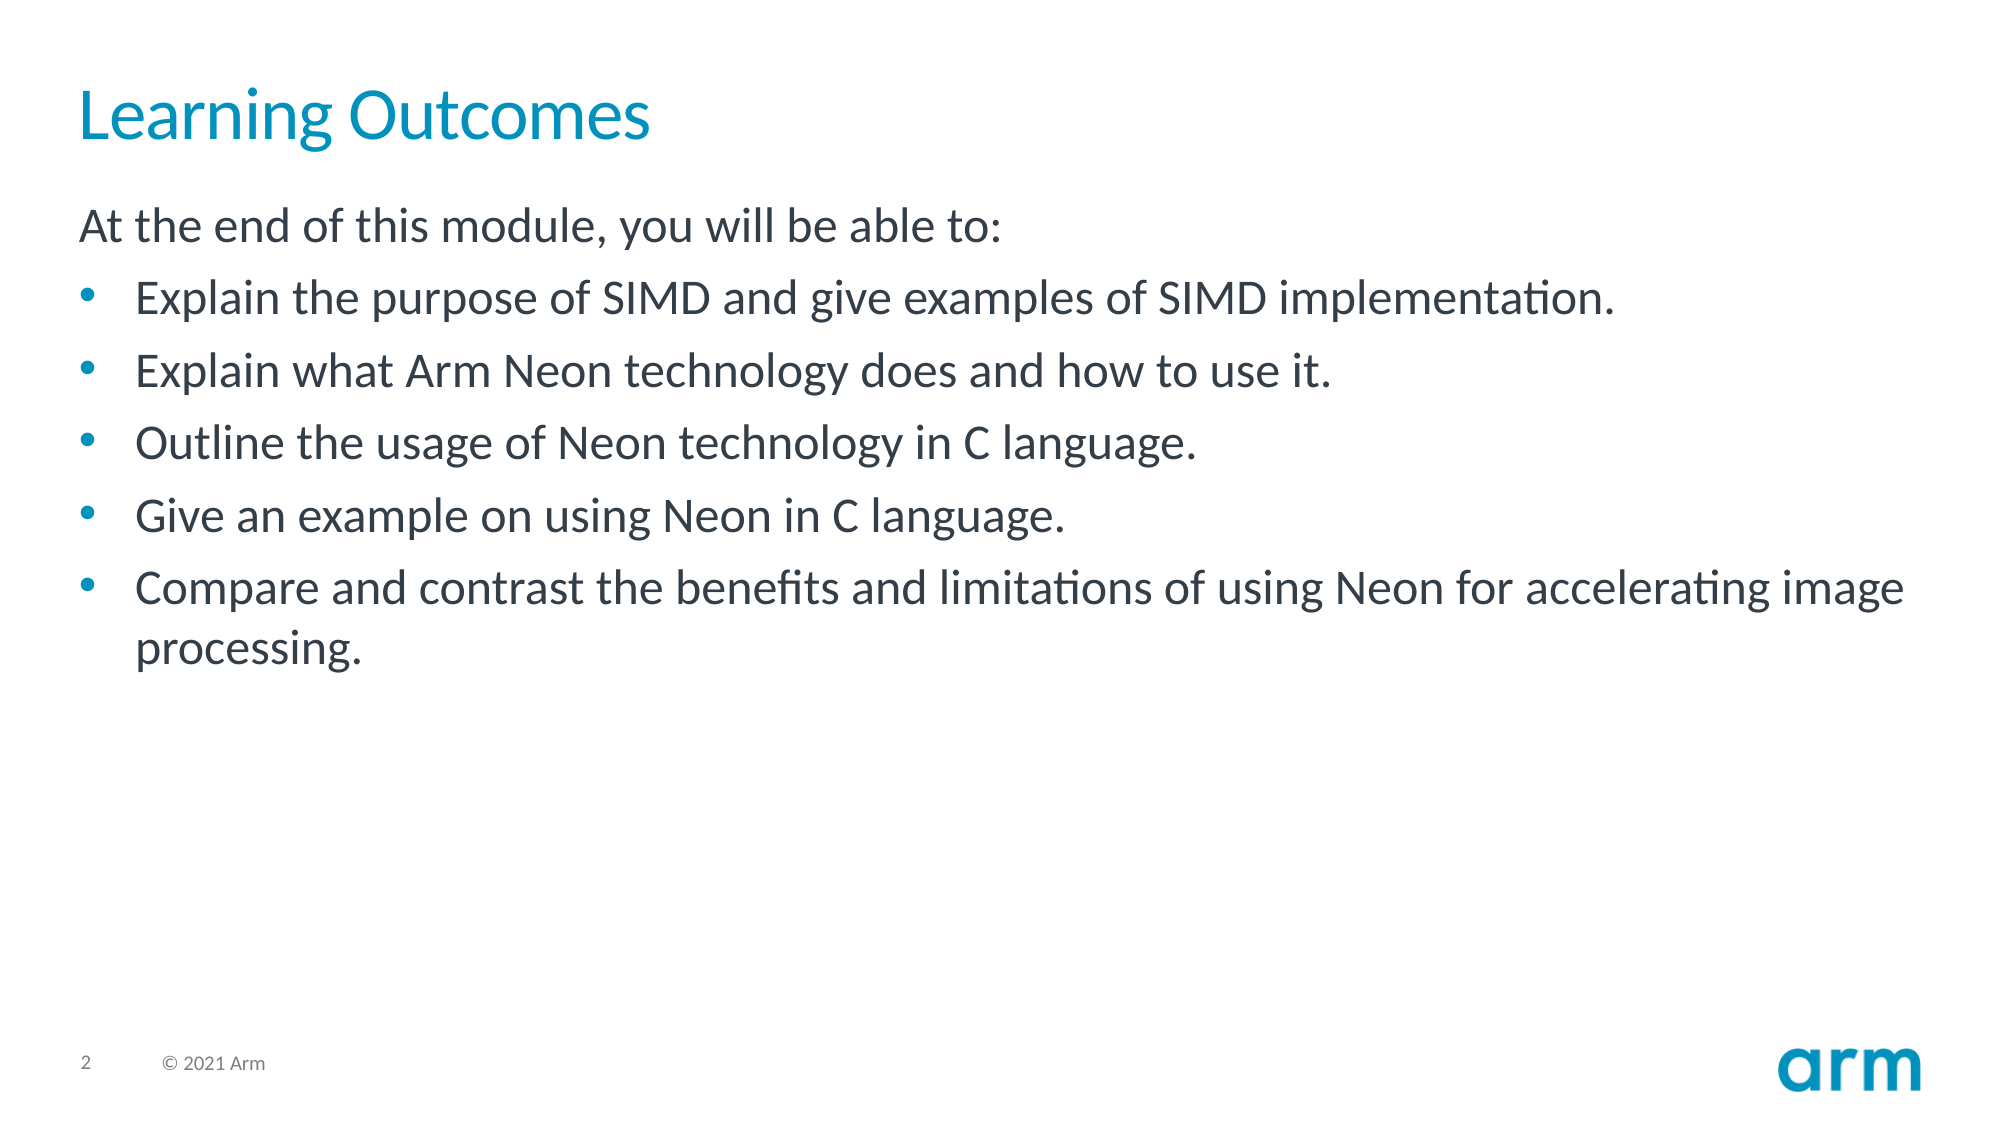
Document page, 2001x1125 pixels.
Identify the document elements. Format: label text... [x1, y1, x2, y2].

title Learning Outcomes [78, 78, 1922, 186]
picture [1777, 1047, 1922, 1093]
list At the end of this module, you will be able to: Explain the purpose of SIMD and give examples of SIMD implementation. Explain what Arm Neon technology does and how to use it. Outline the usage of Neon technology in C language. Give an example on using Neon in C language. Compare and contrast the benefits and limitations of using Neon for accelerating image processing. [78, 192, 1922, 1004]
